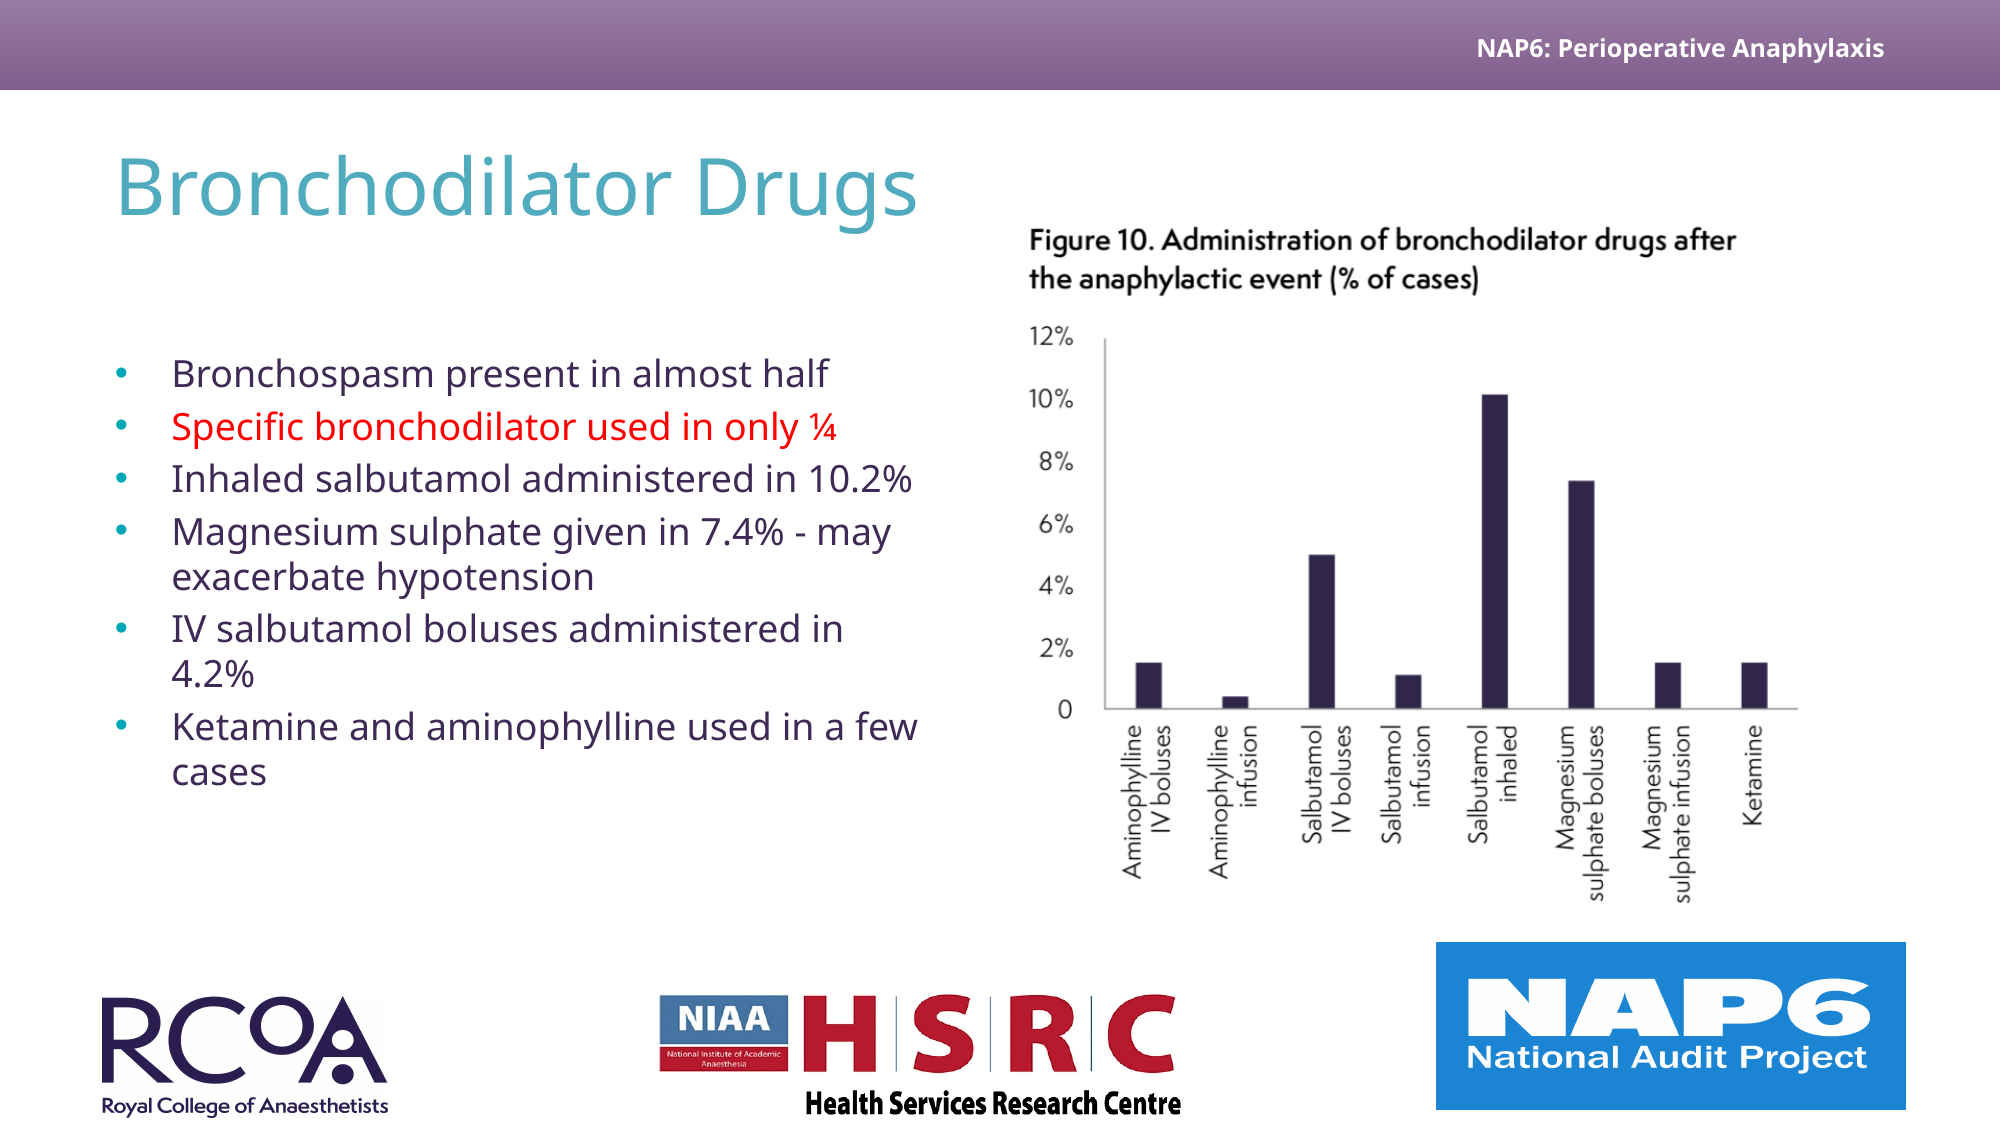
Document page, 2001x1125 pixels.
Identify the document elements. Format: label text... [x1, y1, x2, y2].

picture [999, 206, 1819, 930]
picture [1436, 942, 1906, 1110]
picture [659, 977, 1181, 1122]
title Bronchodilator Drugs [99, 89, 1900, 278]
picture [102, 996, 388, 1118]
list Bronchospasm present in almost half Specific bronchodilator used in only ¼ Inhaled salbutamol administered in 10.2% Magnesium sulphate given in 7.4% - may exacerbate hypotension IV salbutamol boluses administered in 4.2% Ketamine and aminophylline used in a few cases [99, 342, 940, 828]
